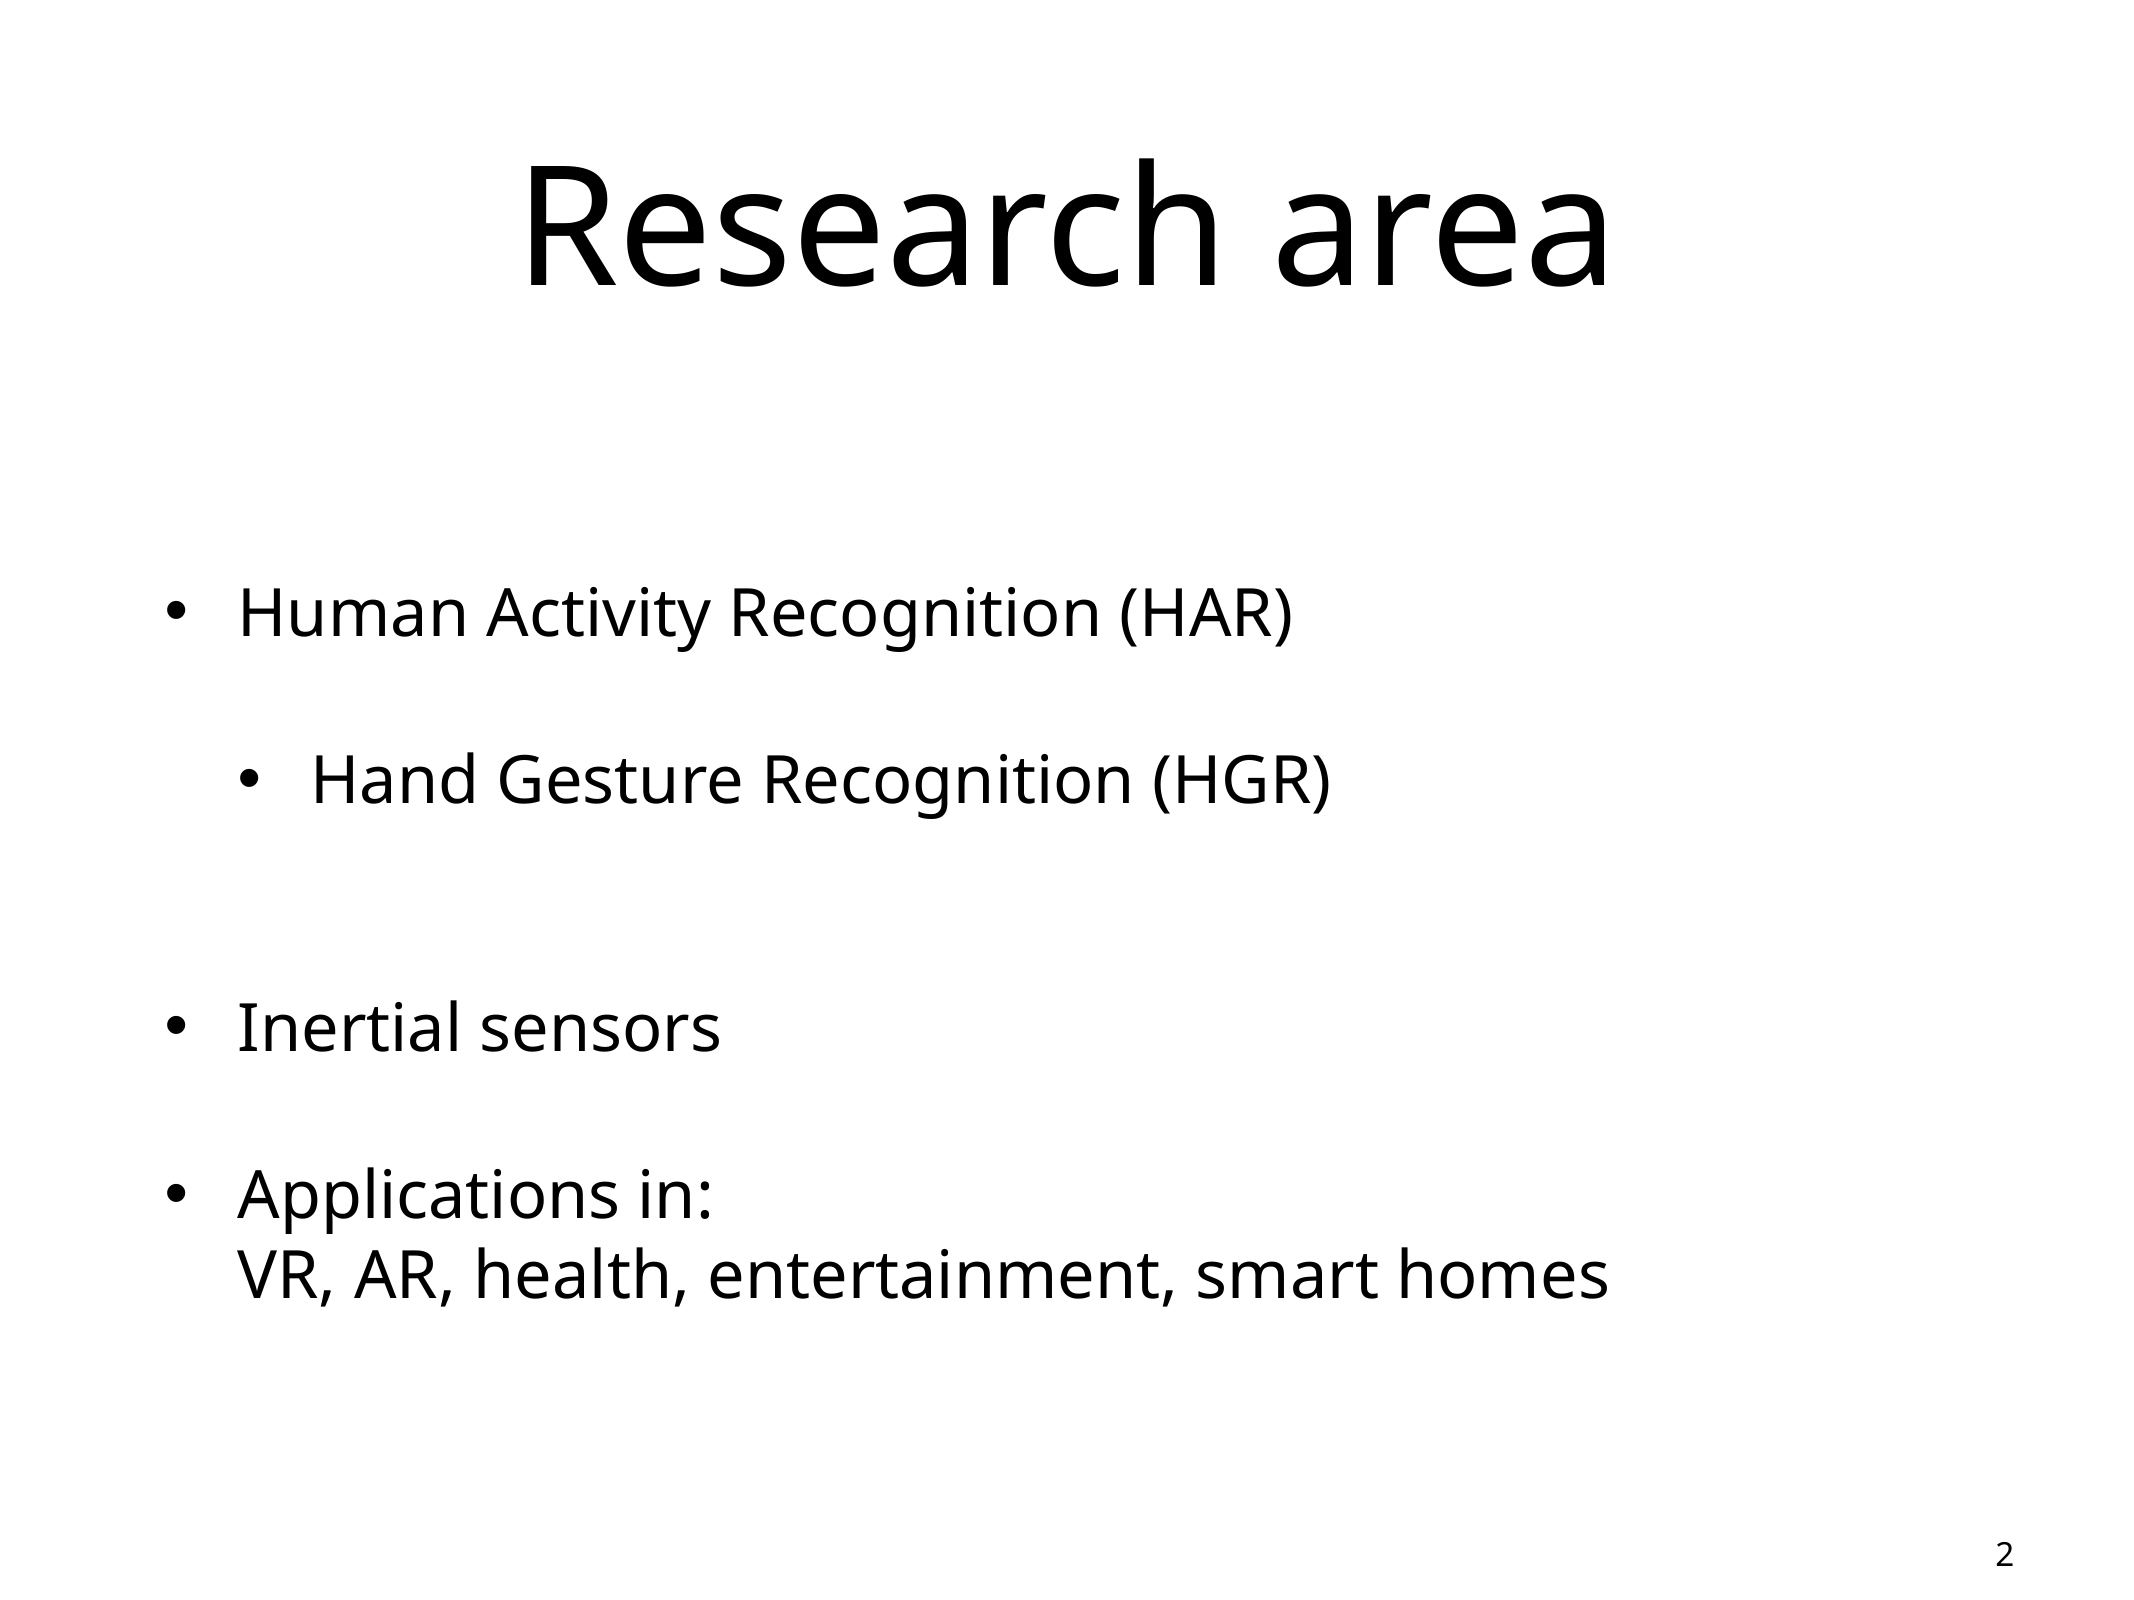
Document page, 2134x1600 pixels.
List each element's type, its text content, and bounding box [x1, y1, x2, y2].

slide_number 2 [1976, 1524, 2034, 1579]
list Human Activity Recognition (HAR) Hand Gesture Recognition (HGR) Inertial sensors Applications in: VR, AR, health, entertainment, smart homes [155, 424, 1978, 1457]
title Research area [155, 41, 1978, 397]
